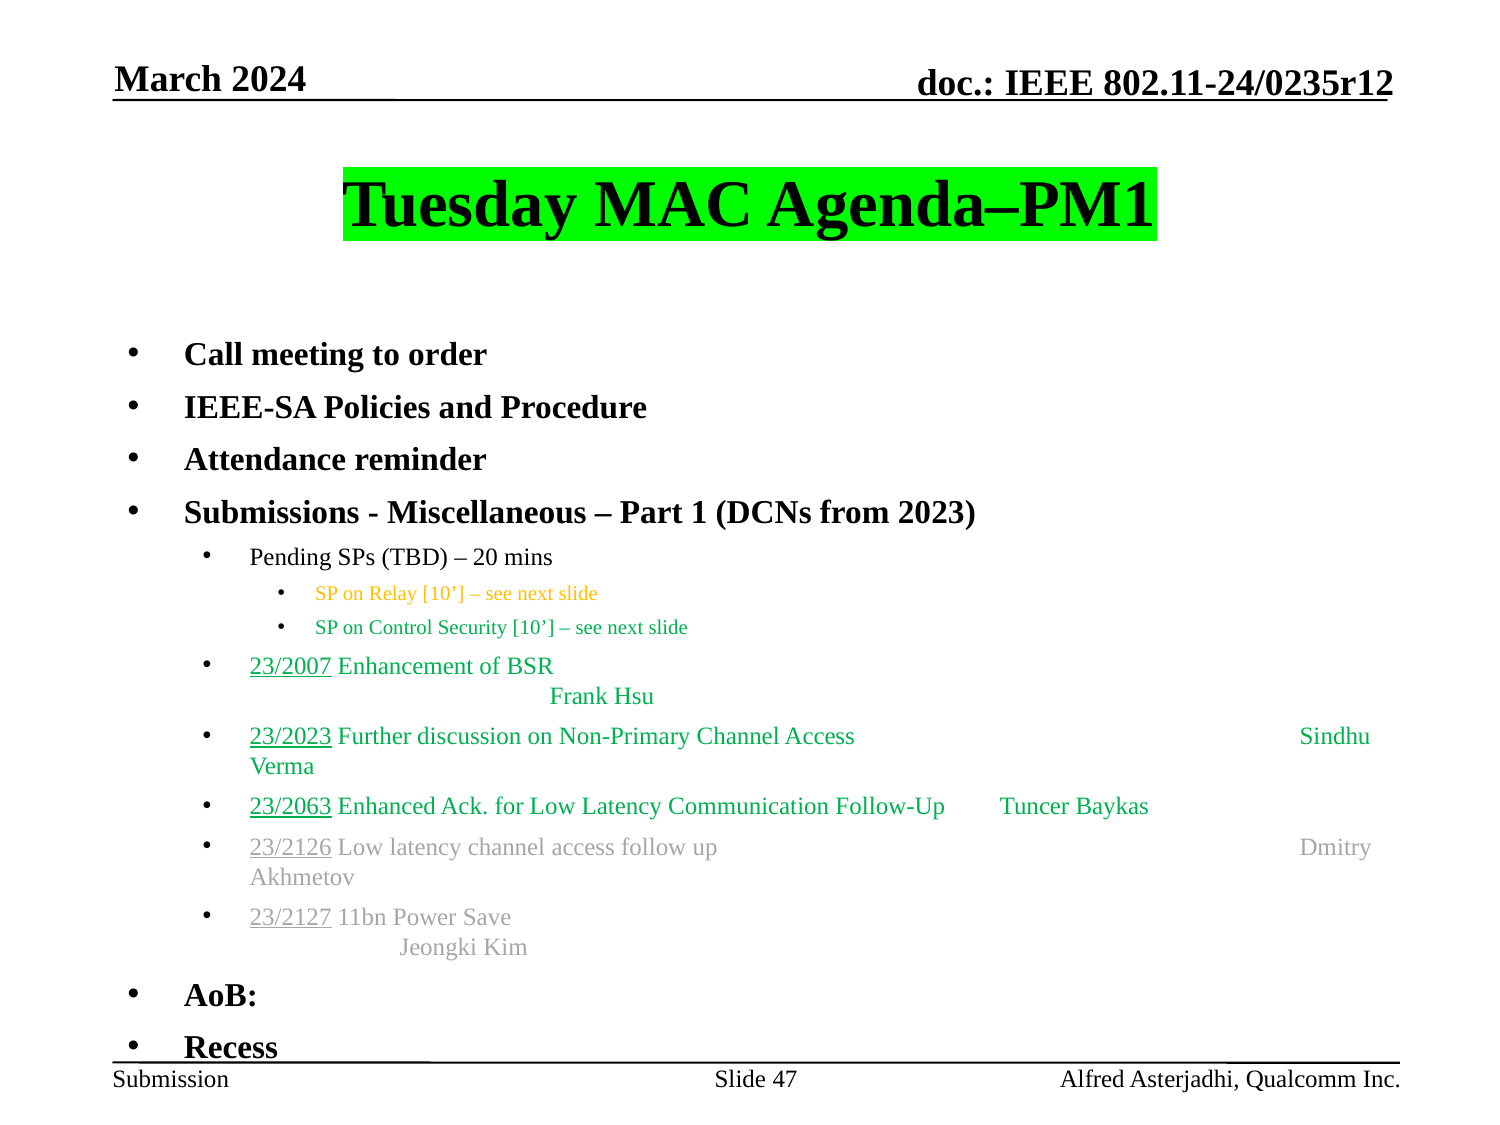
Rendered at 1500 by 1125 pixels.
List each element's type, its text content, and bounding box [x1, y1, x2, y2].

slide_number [114, 54, 423, 100]
title Tuesday MAC Agenda–PM1 [112, 112, 1388, 288]
slide_number Slide 47 [712, 1061, 800, 1123]
footer Alfred Asterjadhi, Qualcomm Inc. [878, 1061, 1402, 1093]
list Call meeting to order IEEE-SA Policies and Procedure Attendance reminder Submissions - Miscellaneous – Part 1 (DCNs from 2023) Pending SPs (TBD) – 20 mins SP on Relay [10’] – see next slide SP on Control Security [10’] – see next slide 23/2007 Enhancement of BSR Frank Hsu 23/2023 Further discussion on Non-Primary Channel Access Sindhu Verma 23/2063 Enhanced Ack. for Low Latency Communication Follow-Up Tuncer Baykas 23/2126 Low latency channel access follow up Dmitry Akhmetov 23/2127 11bn Power Save Jeongki Kim AoB: Recess [112, 324, 1388, 1063]
